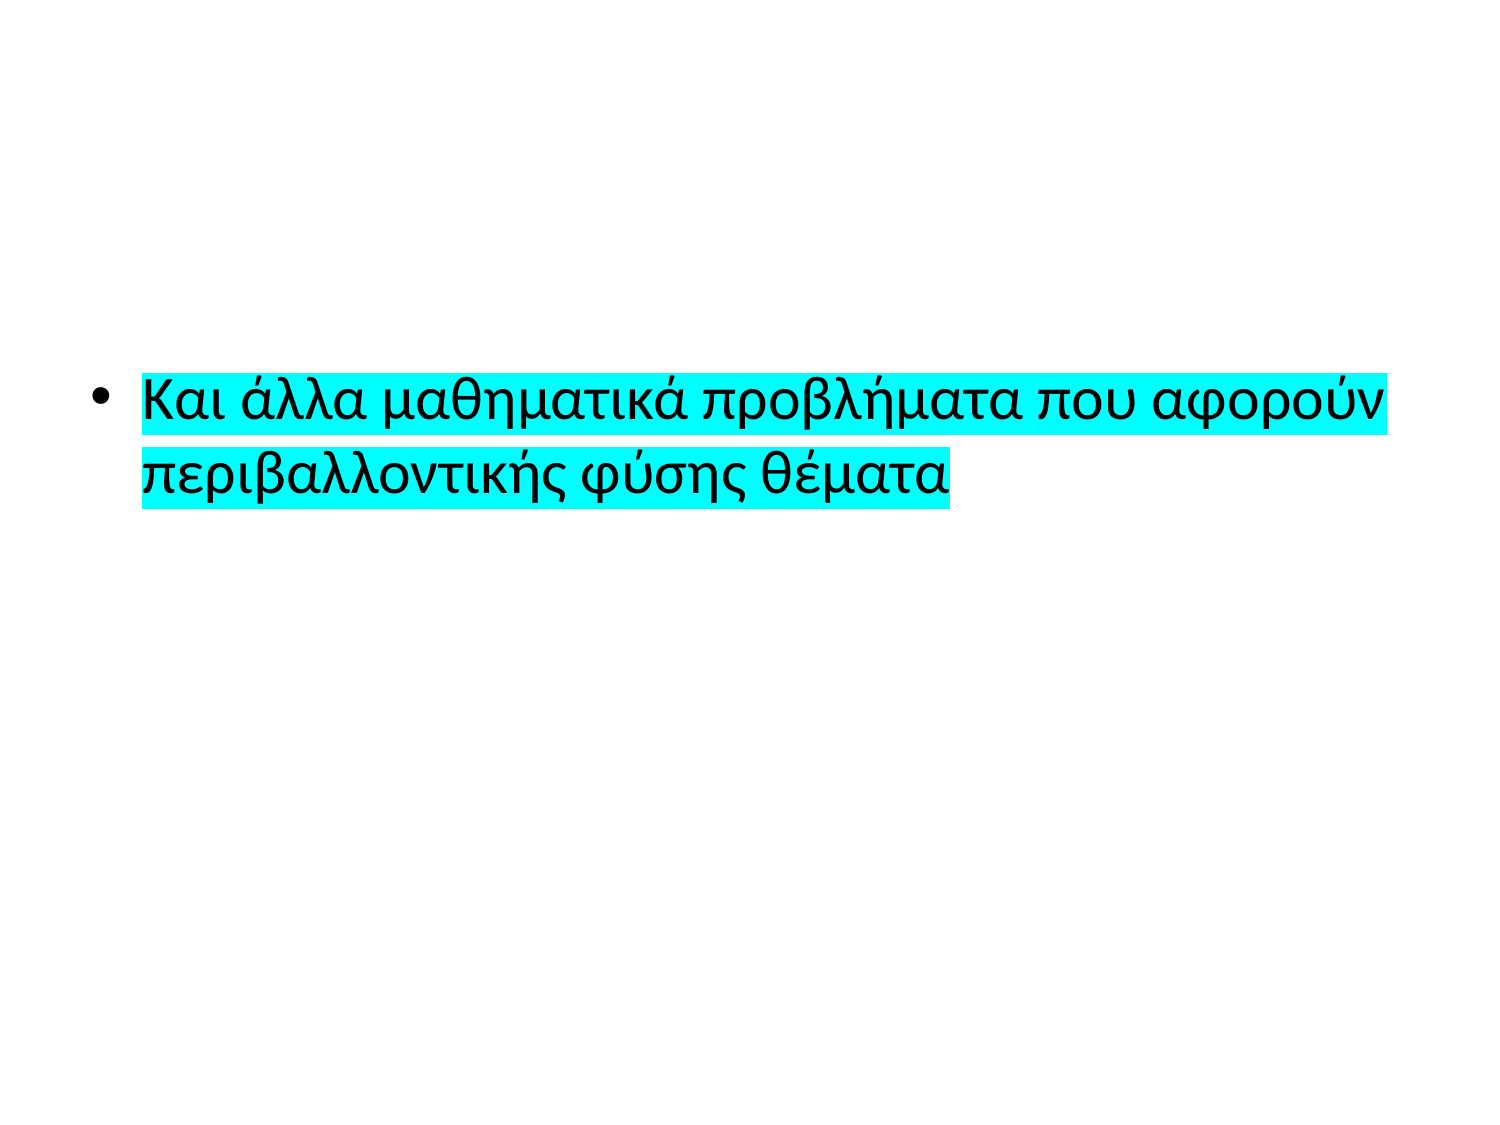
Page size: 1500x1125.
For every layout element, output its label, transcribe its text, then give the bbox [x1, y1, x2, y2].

list Και άλλα μαθηματικά προβλήματα που αφορούν περιβαλλοντικής φύσης θέματα [75, 349, 1425, 516]
